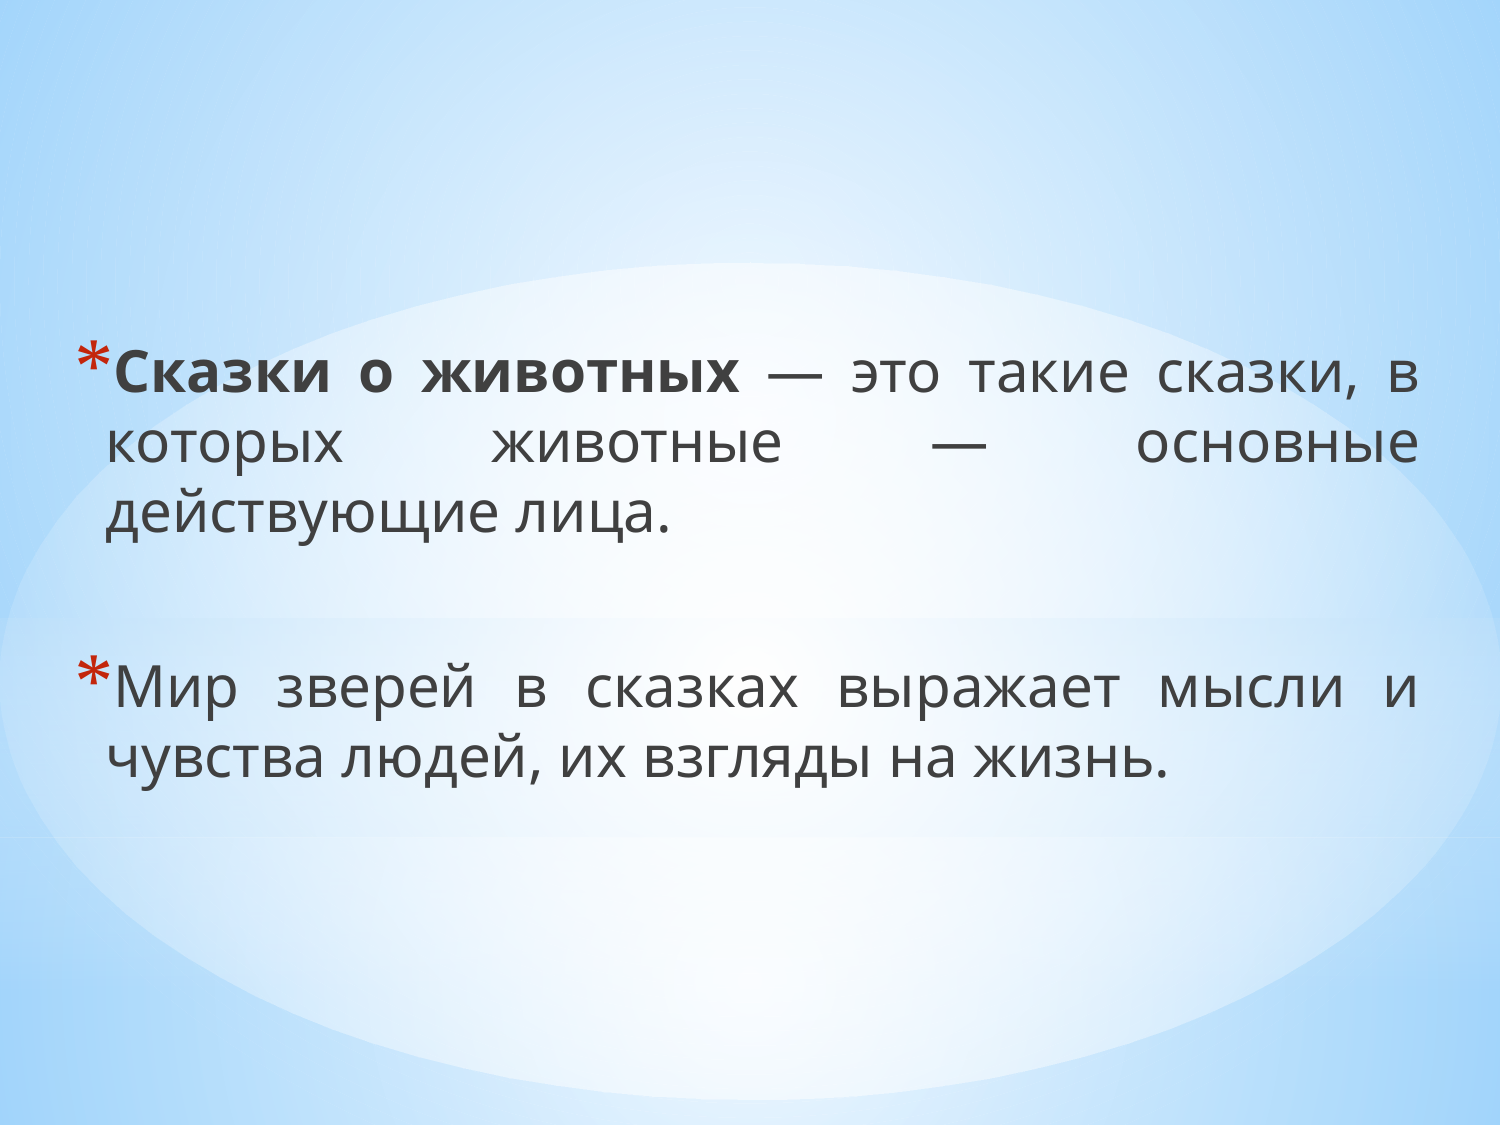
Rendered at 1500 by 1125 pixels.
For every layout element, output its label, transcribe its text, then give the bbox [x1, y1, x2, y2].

list Сказки о животных — это такие сказки, в которых животные — основные действующие лица. Мир зверей в сказках выражает мысли и чувства людей, их взгляды на жизнь. [53, 326, 1436, 1024]
